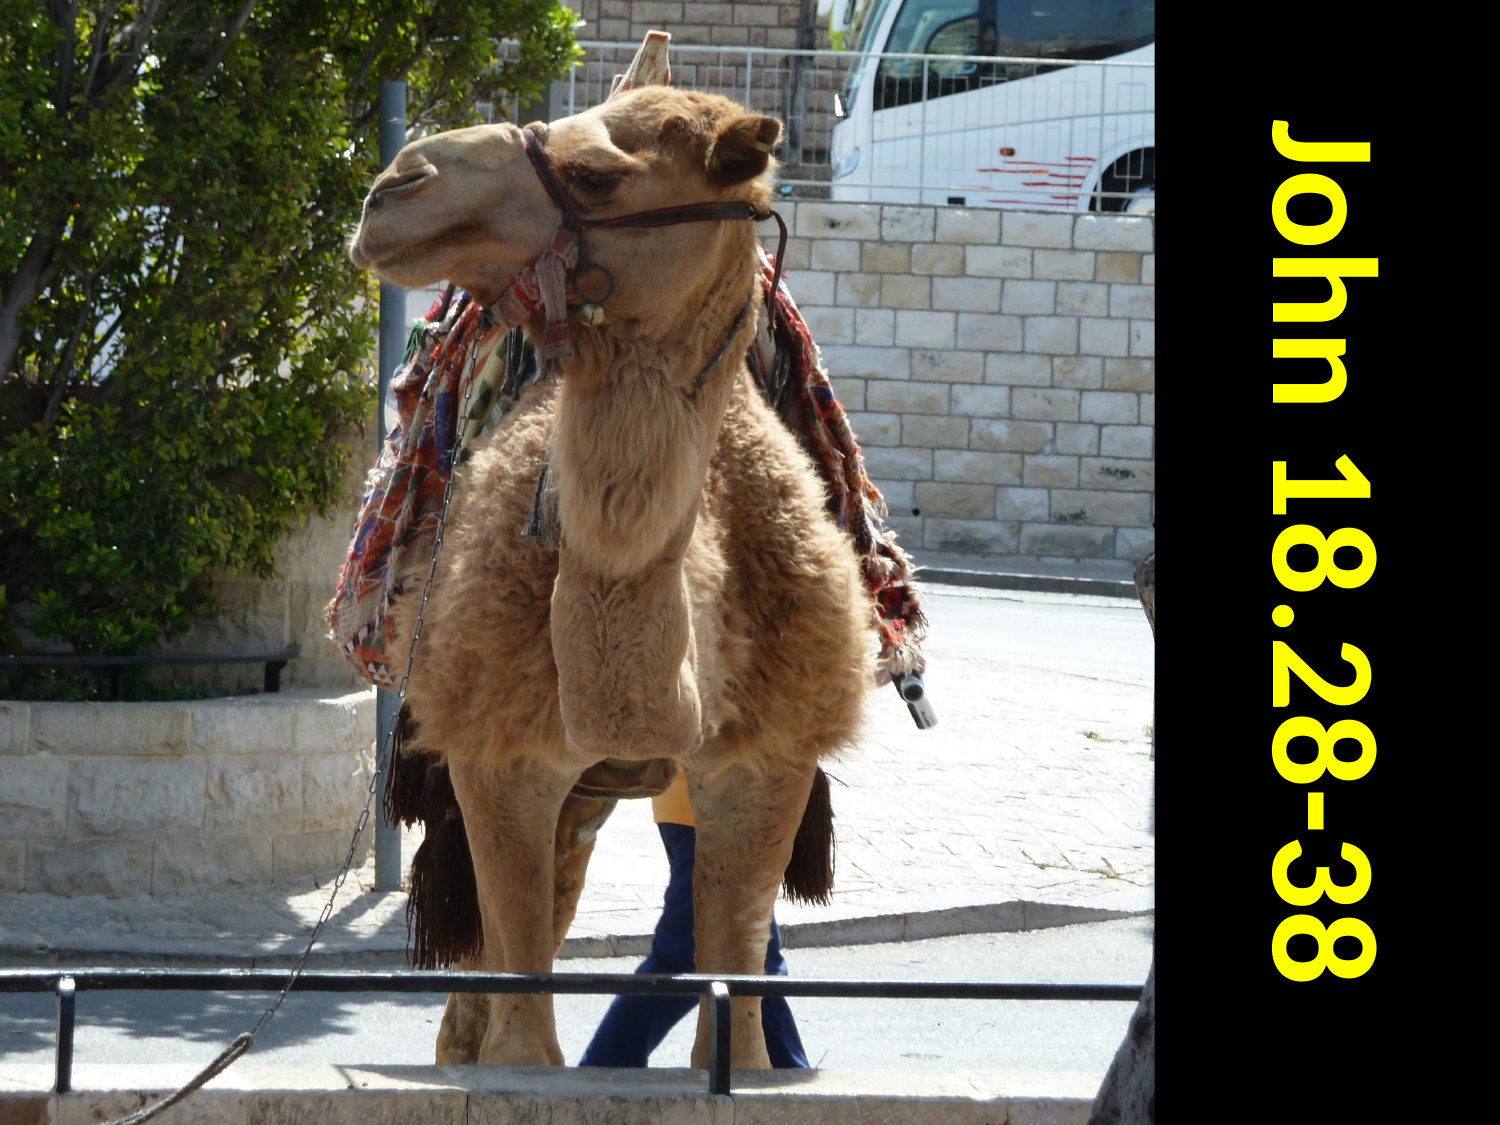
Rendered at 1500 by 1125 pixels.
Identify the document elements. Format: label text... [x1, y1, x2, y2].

picture [0, 0, 1155, 1125]
text_box John 18.28-38 [1219, 104, 1432, 1021]
